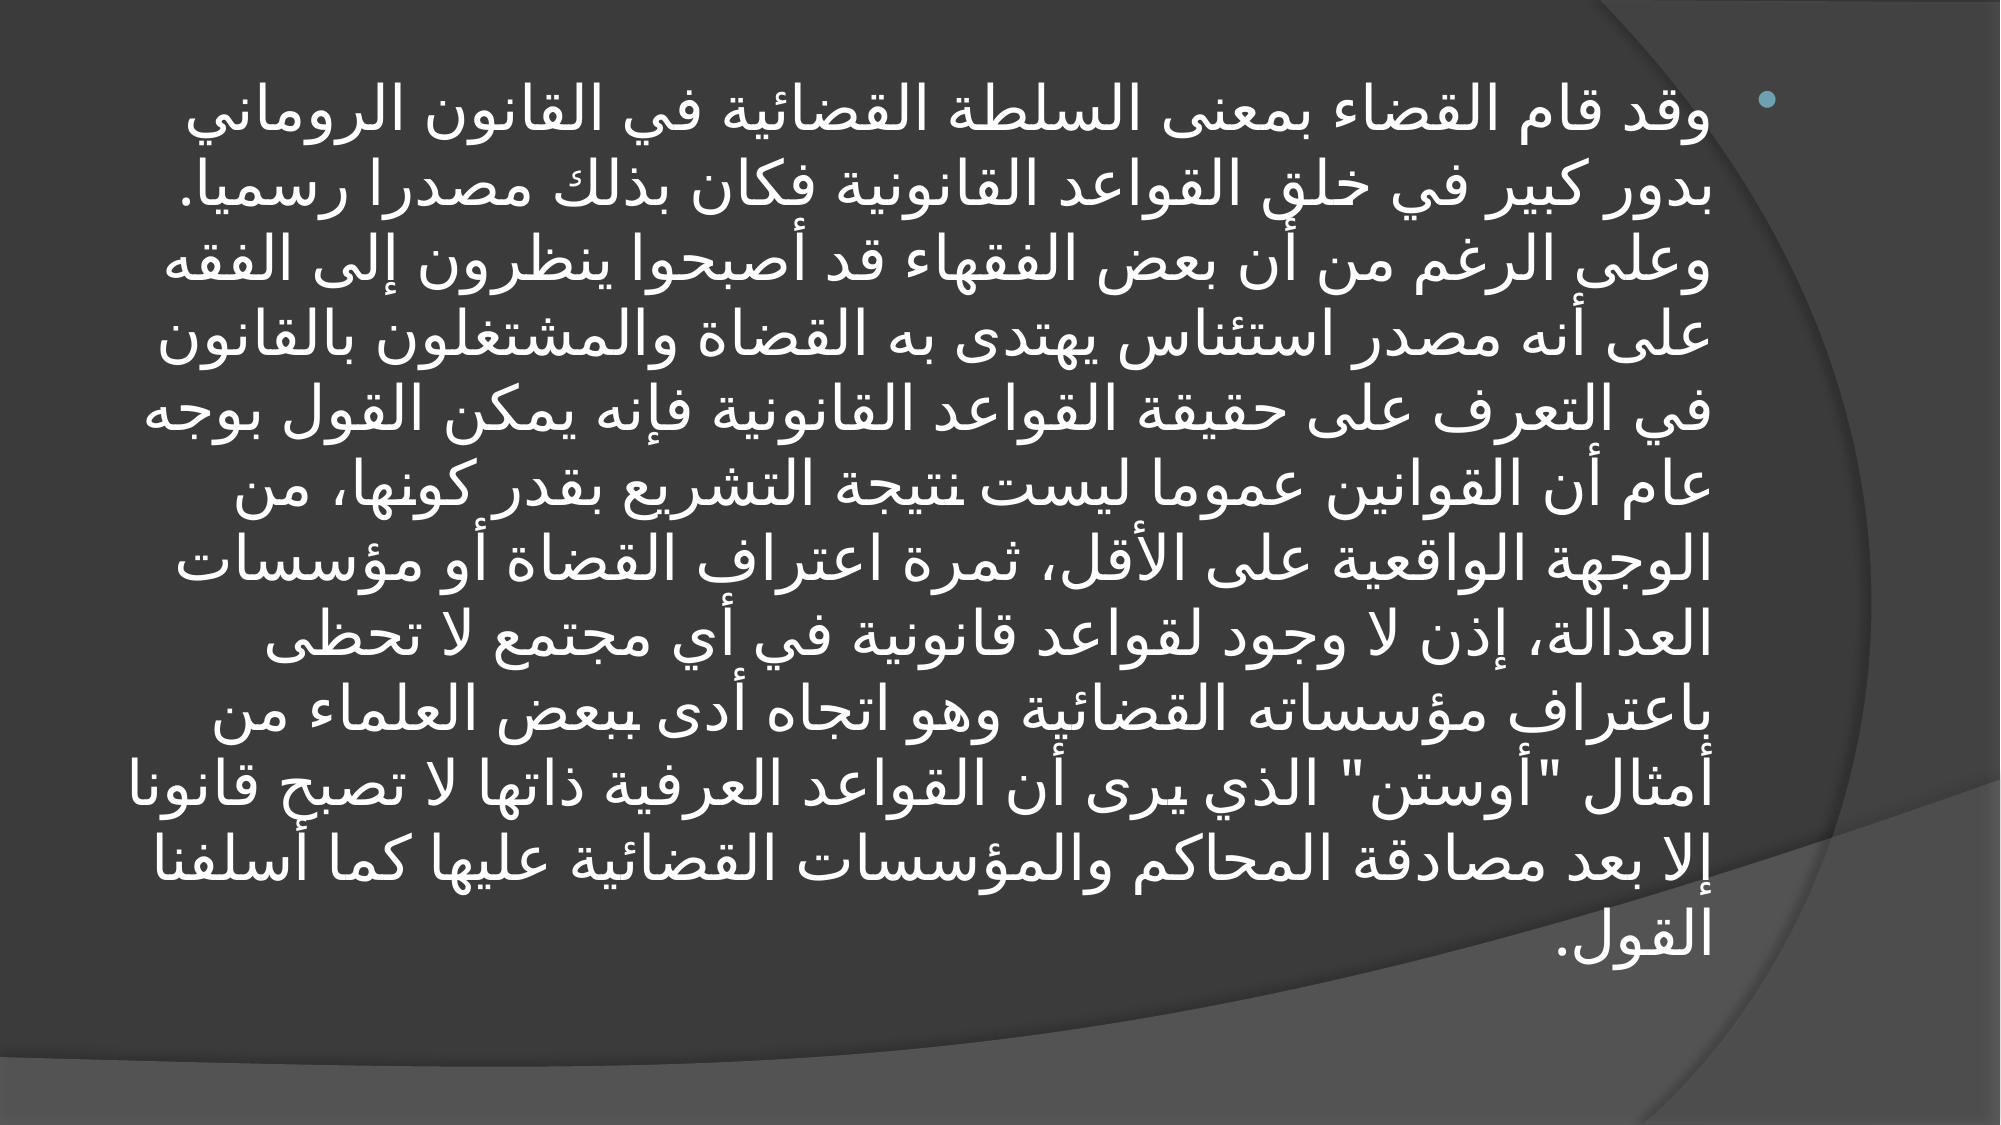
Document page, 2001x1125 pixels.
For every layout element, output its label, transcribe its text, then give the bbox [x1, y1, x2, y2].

list وقد قام القضاء بمعنى السلطة القضائية في القانون الروماني بدور كبير في خلق القواعد القانونية فكان بذلك مصدرا رسميا. وعلى الرغم من أن بعض الفقهاء قد أصبحوا ينظرون إلى الفقه على أنه مصدر استئناس يهتدى به القضاة والمشتغلون بالقانون في التعرف على حقيقة القواعد القانونية فإنه يمكن القول بوجه عام أن القوانين عموما ليست نتيجة التشريع بقدر كونها، من الوجهة الواقعية على الأقل، ثمرة اعتراف القضاة أو مؤسسات العدالة، إذن لا وجود لقواعد قانونية في أي مجتمع لا تحظى باعتراف مؤسساته القضائية وهو اتجاه أدى ببعض العلماء من أمثال "أوستن" الذي يرى أن القواعد العرفية ذاتها لا تصبح قانونا إلا بعد مصادقة المحاكم والمؤسسات القضائية عليها كما أسلفنا القول. [111, 61, 1800, 1053]
